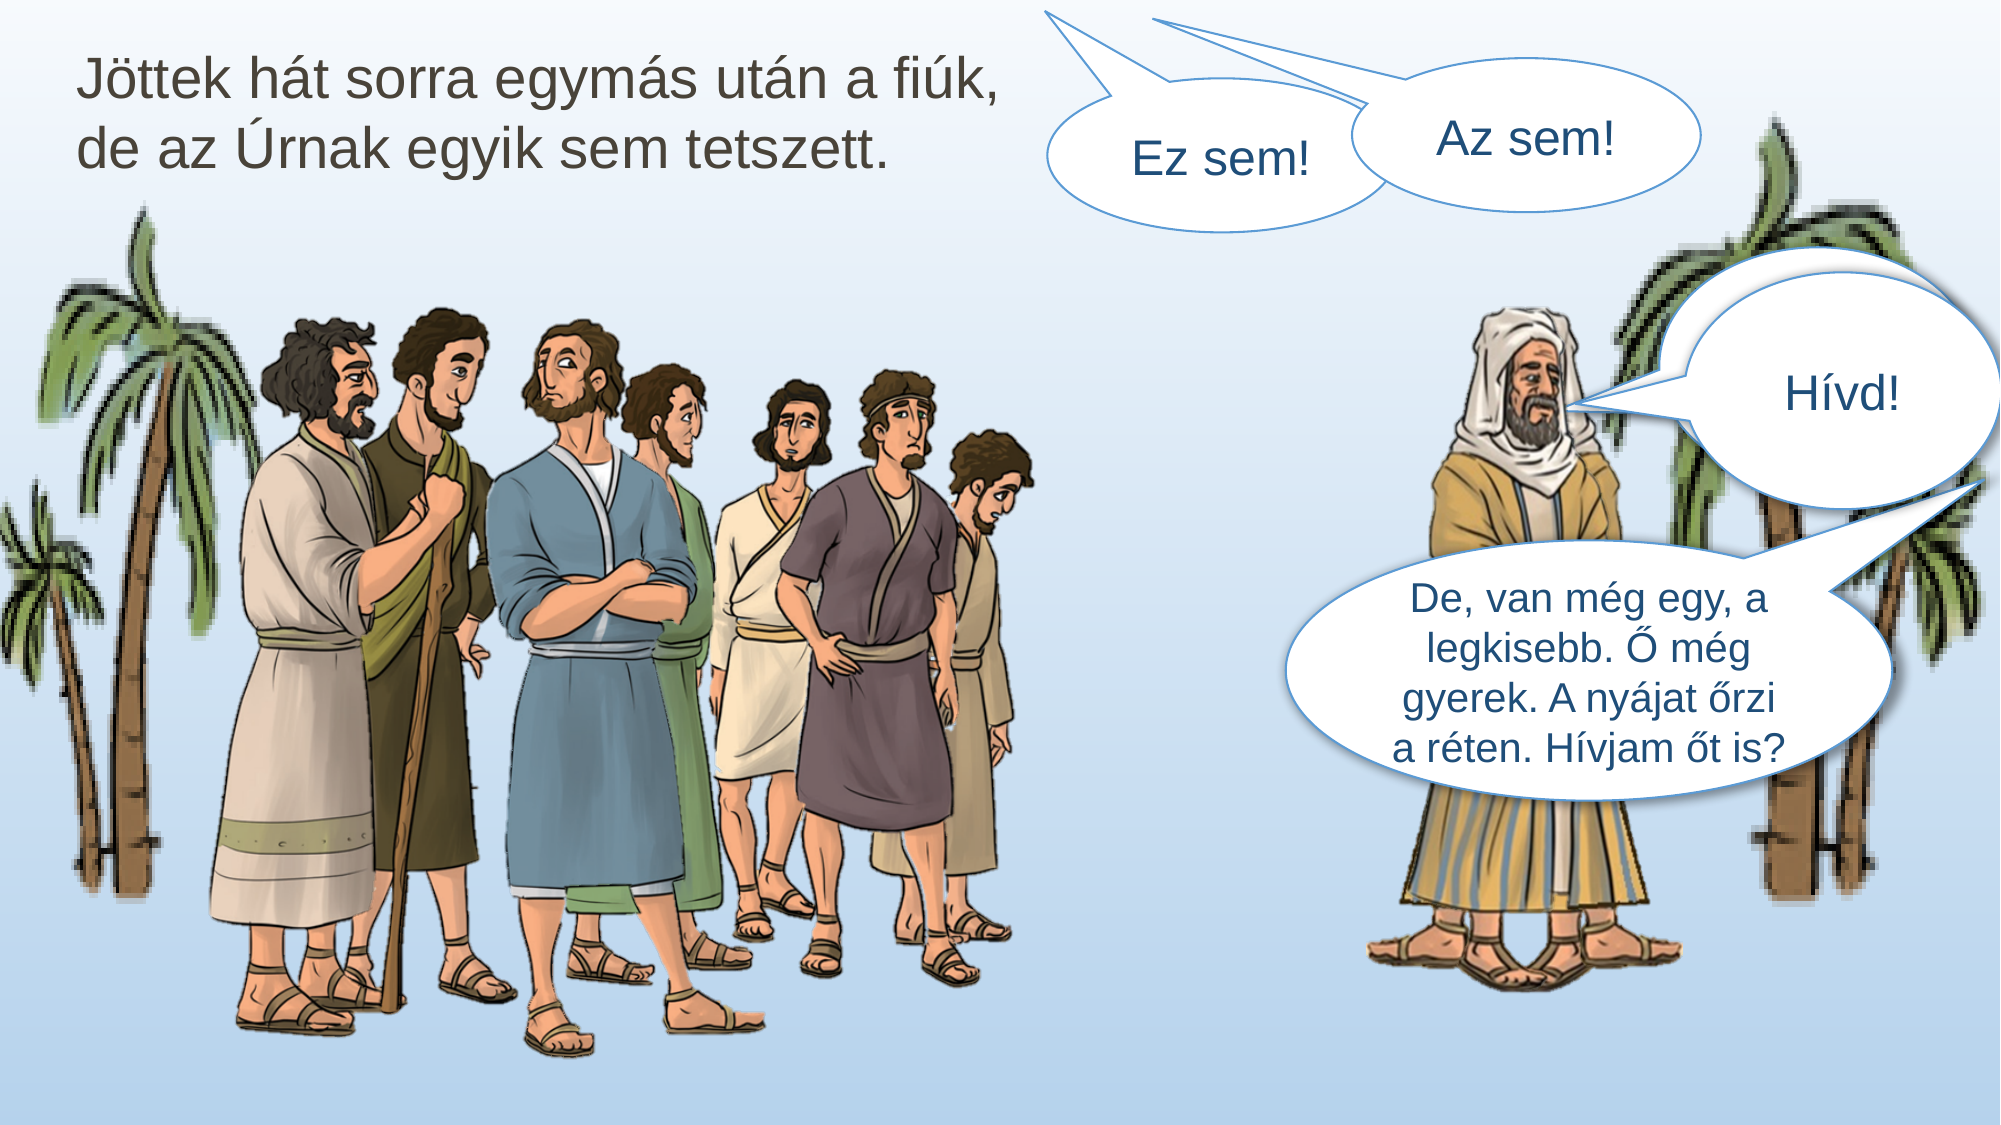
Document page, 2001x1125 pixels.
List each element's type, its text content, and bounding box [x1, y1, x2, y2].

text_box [204, 281, 1050, 1087]
picture [0, 156, 290, 949]
text_box Az sem! [1152, 17, 1582, 214]
text_box Jöttek hát sorra egymás után a fiúk, de az Úrnak egyik sem tetszett. [61, 33, 1023, 188]
text_box Ez sem! [1043, 10, 1386, 234]
picture [1366, 61, 2001, 1009]
text_box De, van még egy, a legkisebb. Ő még gyerek. A nyájat őrzi a réten. Hívjam őt is? [1284, 581, 1366, 760]
